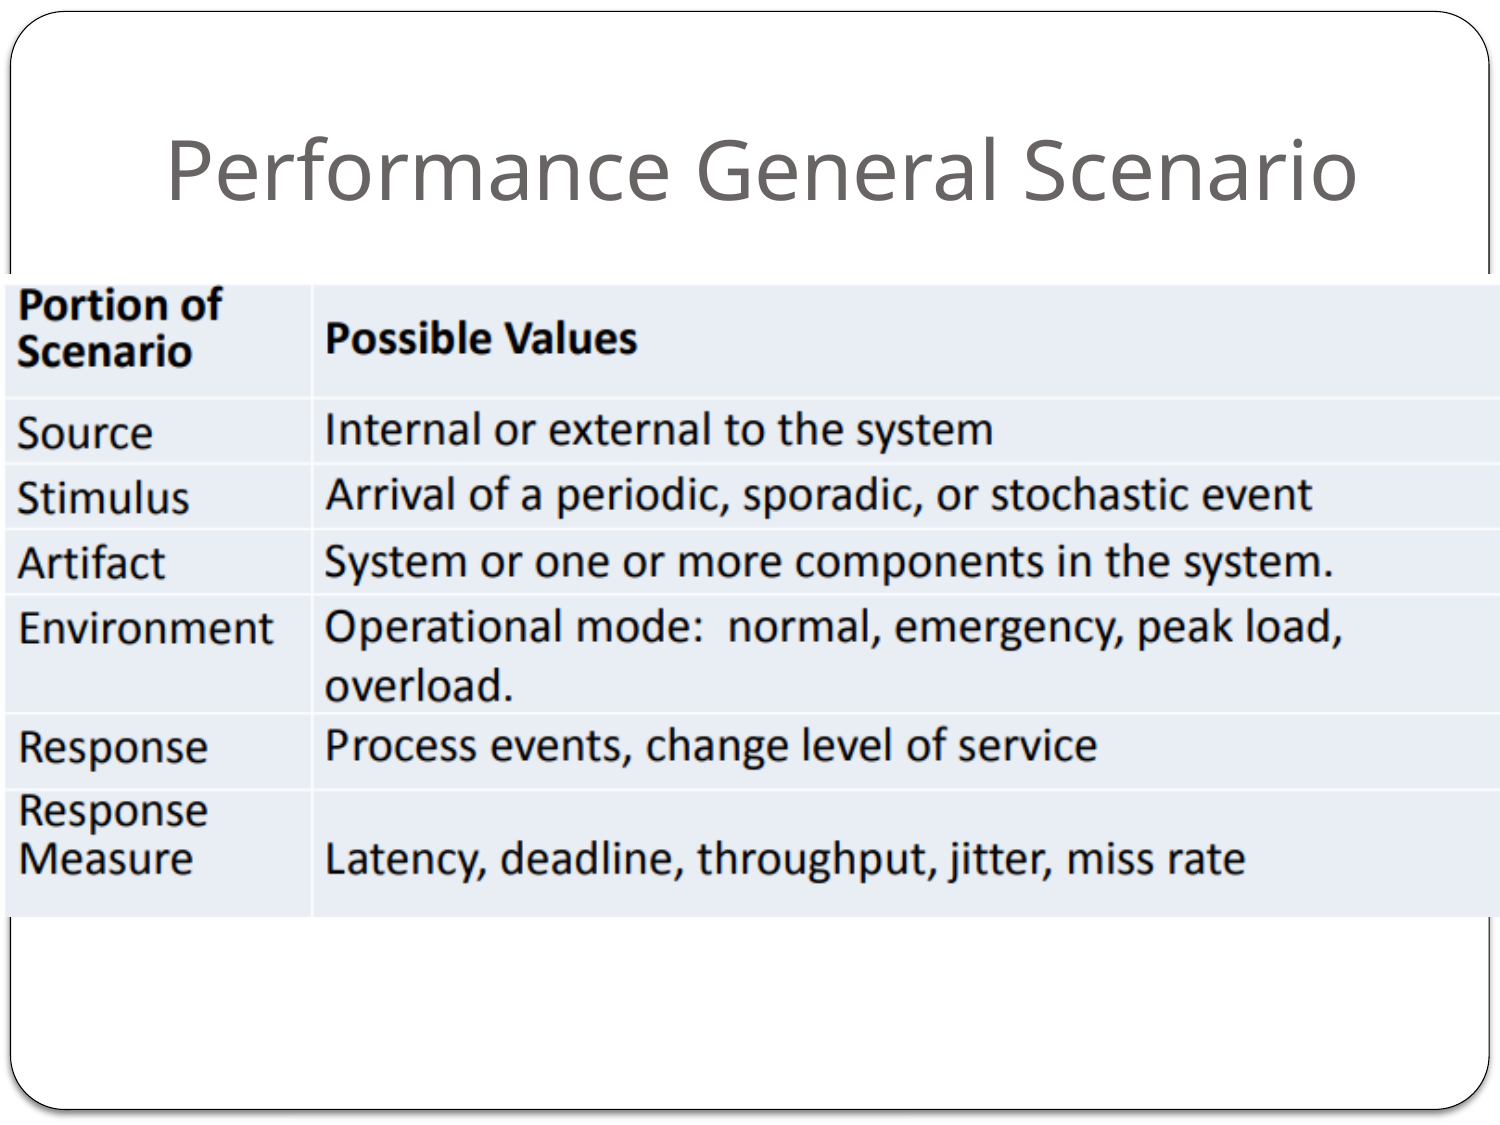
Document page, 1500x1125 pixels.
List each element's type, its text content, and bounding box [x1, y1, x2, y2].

title Performance General Scenario [150, 45, 1425, 233]
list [0, 274, 1500, 917]
